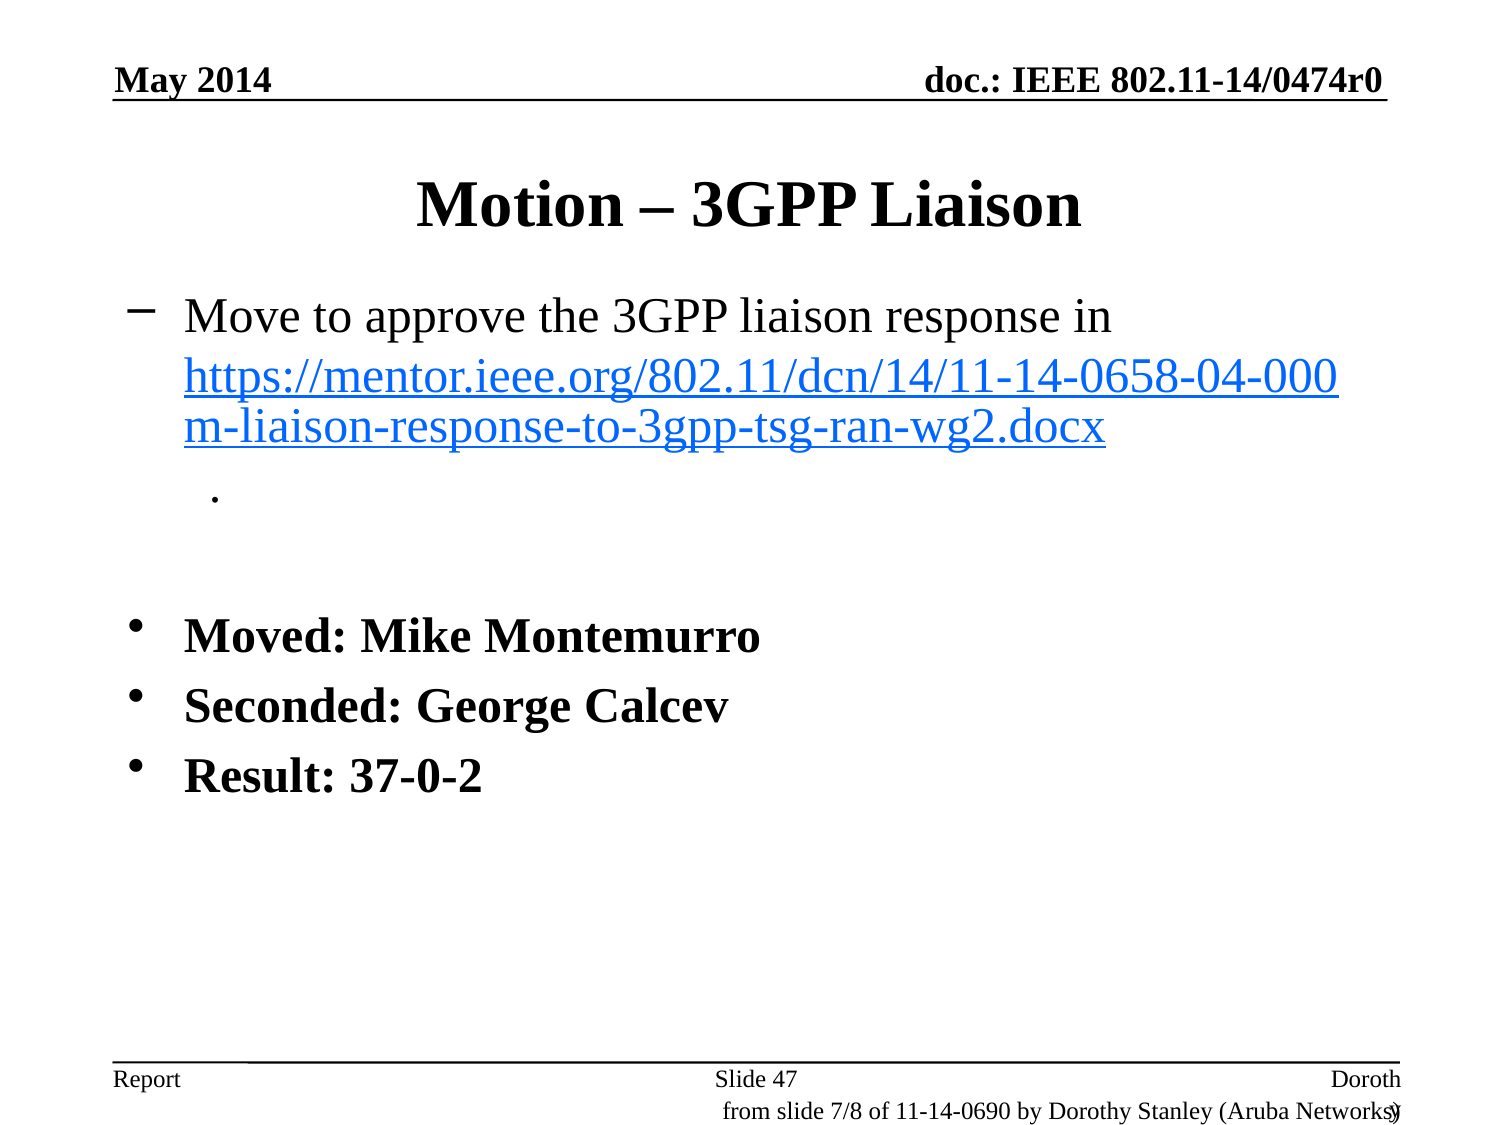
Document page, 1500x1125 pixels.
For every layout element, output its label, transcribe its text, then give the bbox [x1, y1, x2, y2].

footer Dorothy Stanley, Aruba Networks [1324, 1061, 1402, 1087]
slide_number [114, 54, 374, 101]
slide_number Slide 47 [712, 1061, 800, 1087]
title Motion – 3GPP Liaison [112, 112, 1388, 275]
list Move to approve the 3GPP liaison response in https://mentor.ieee.org/802.11/dcn/14/11-14-0658-04-000m-liaison-response-to-3gpp-tsg-ran-wg2.docx . Moved: Mike Montemurro Seconded: George Calcev Result: 37-0-2 [112, 275, 1388, 900]
text_box from slide 7/8 of 11-14-0690 by Dorothy Stanley (Aruba Networks) [343, 1087, 1417, 1125]
